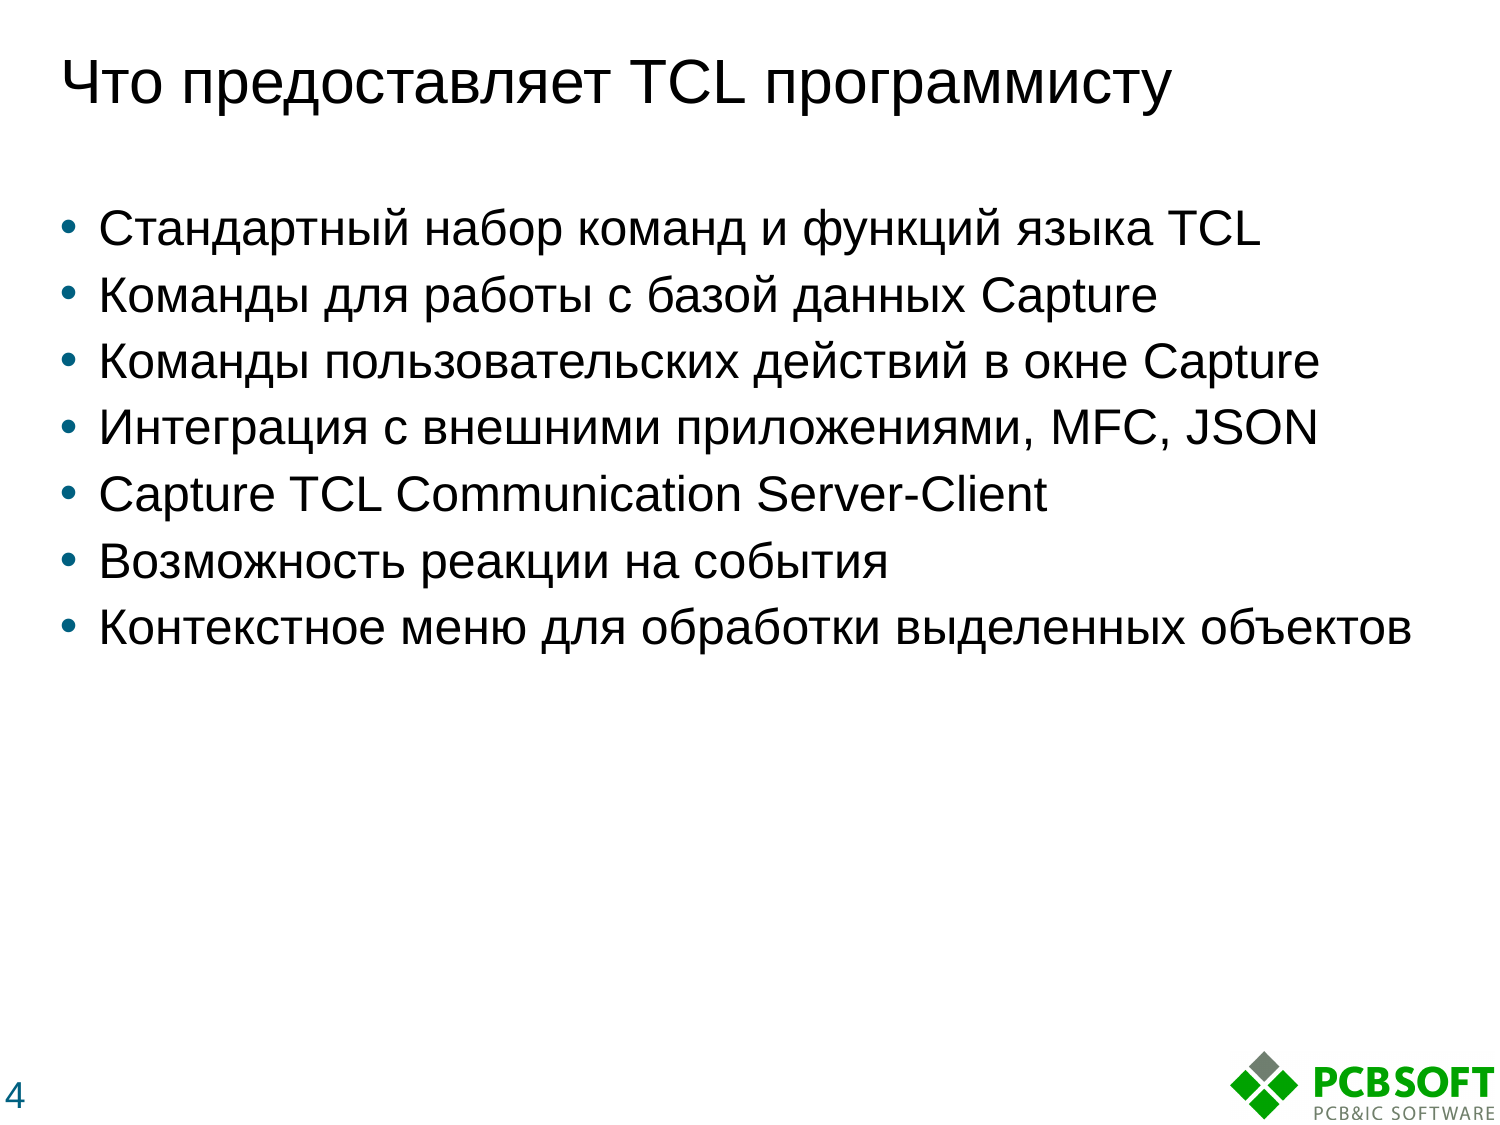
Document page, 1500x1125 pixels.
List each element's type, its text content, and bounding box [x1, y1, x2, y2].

title Что предоставляет TCL программисту [45, 45, 1455, 195]
picture [1230, 1051, 1495, 1120]
list Стандартный набор команд и функций языка TCL Команды для работы с базой данных Capture Команды пользовательских действий в окне Capture Интеграция с внешними приложениями, MFC, JSON Capture TCL Communication Server-Client Возможность реакции на события Контекстное меню для обработки выделенных объектов [45, 195, 1455, 1035]
